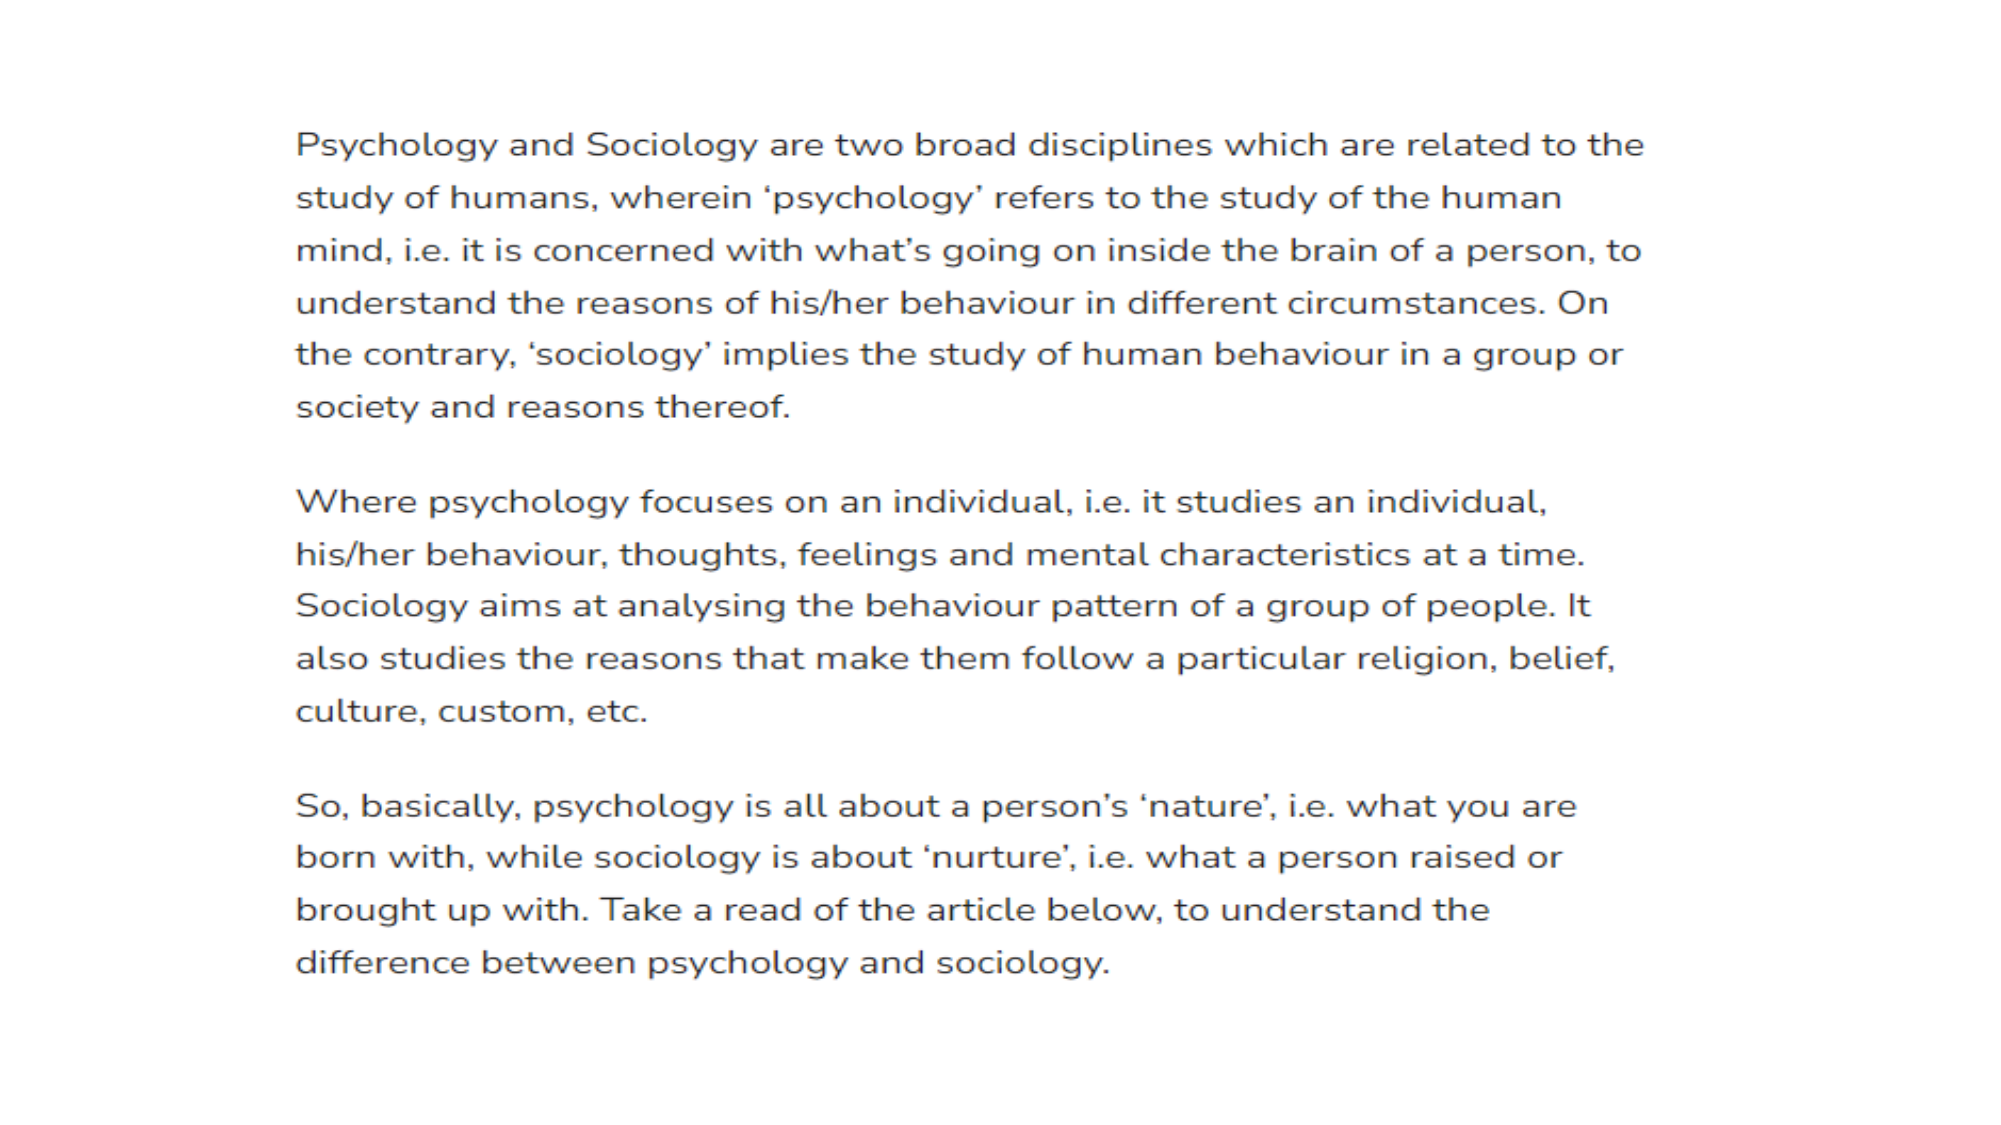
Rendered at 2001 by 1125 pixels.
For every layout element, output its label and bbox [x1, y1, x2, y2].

picture [252, 89, 1686, 1007]
